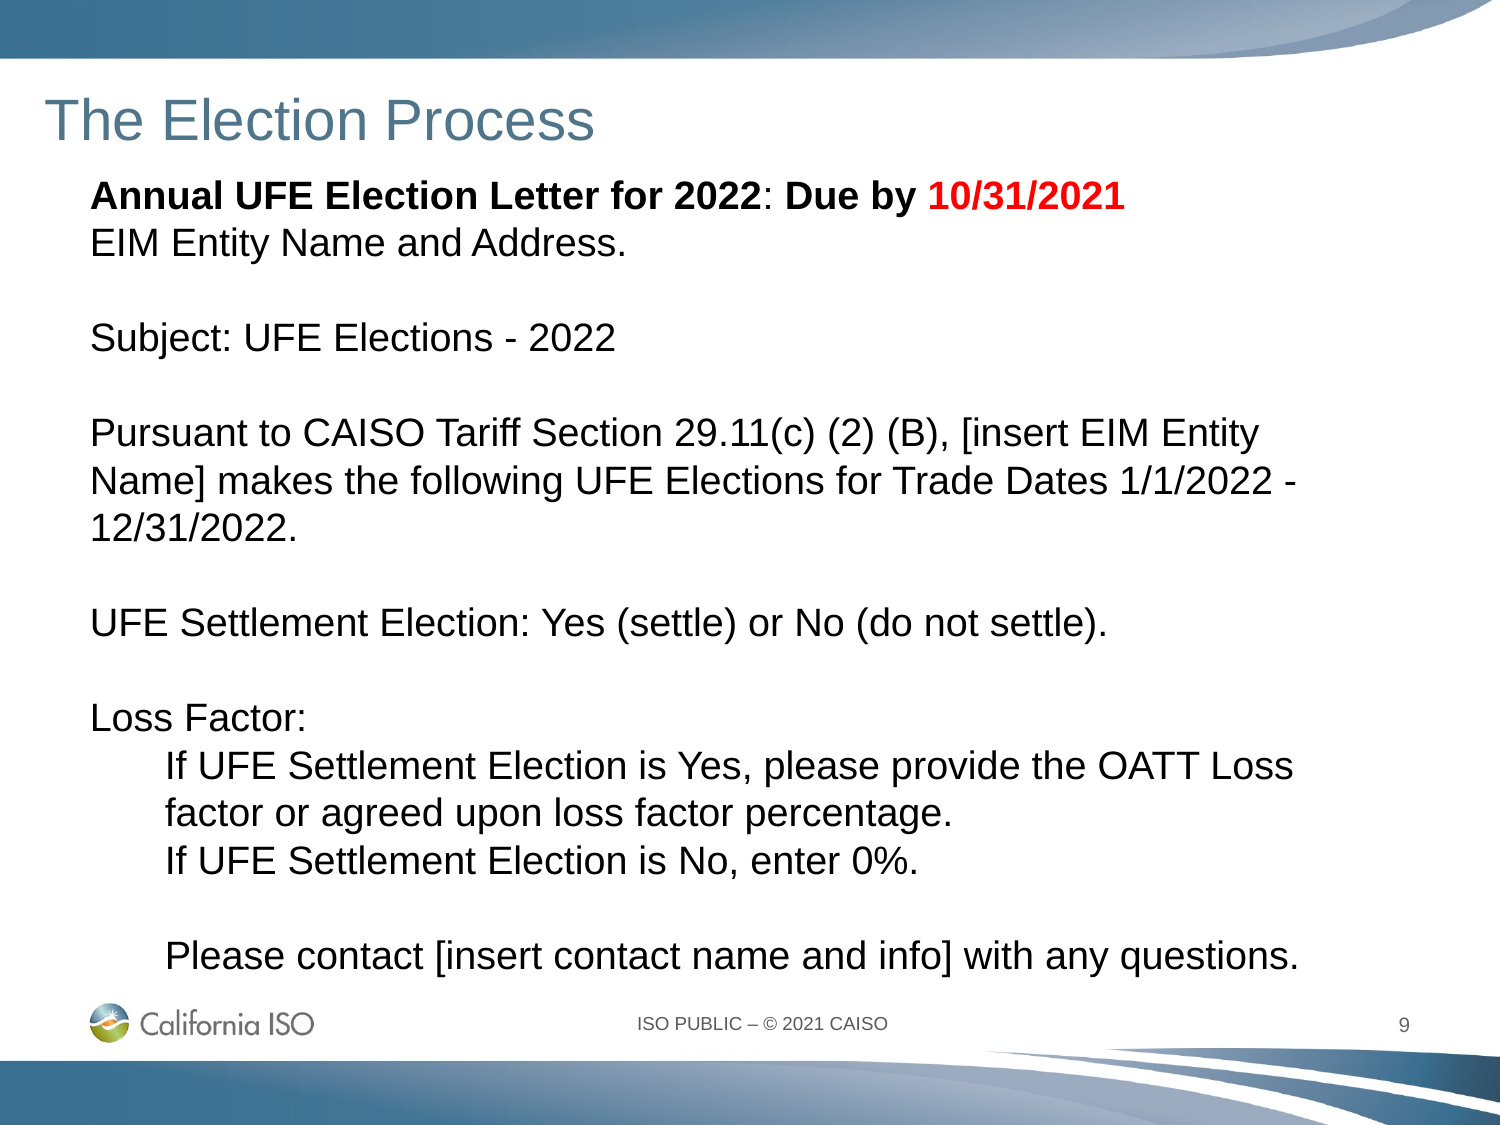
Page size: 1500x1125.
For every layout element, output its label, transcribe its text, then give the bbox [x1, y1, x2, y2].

title The Election Process [30, 75, 1469, 188]
picture [0, 0, 1500, 61]
text_box Annual UFE Election Letter for 2022: Due by 10/31/2021 EIM Entity Name and Address. Subject: UFE Elections - 2022 Pursuant to CAISO Tariff Section 29.11(c) (2) (B), [insert EIM Entity Name] makes the following UFE Elections for Trade Dates 1/1/2022 - 12/31/2022. UFE Settlement Election: Yes (settle) or No (do not settle). Loss Factor: If UFE Settlement Election is Yes, please provide the OATT Loss factor or agreed upon loss factor percentage. If UFE Settlement Election is No, enter 0%. Please contact [insert contact name and info] with any questions. [73, 160, 1390, 986]
slide_number 9 [1074, 1004, 1425, 1064]
picture [0, 997, 1500, 1125]
